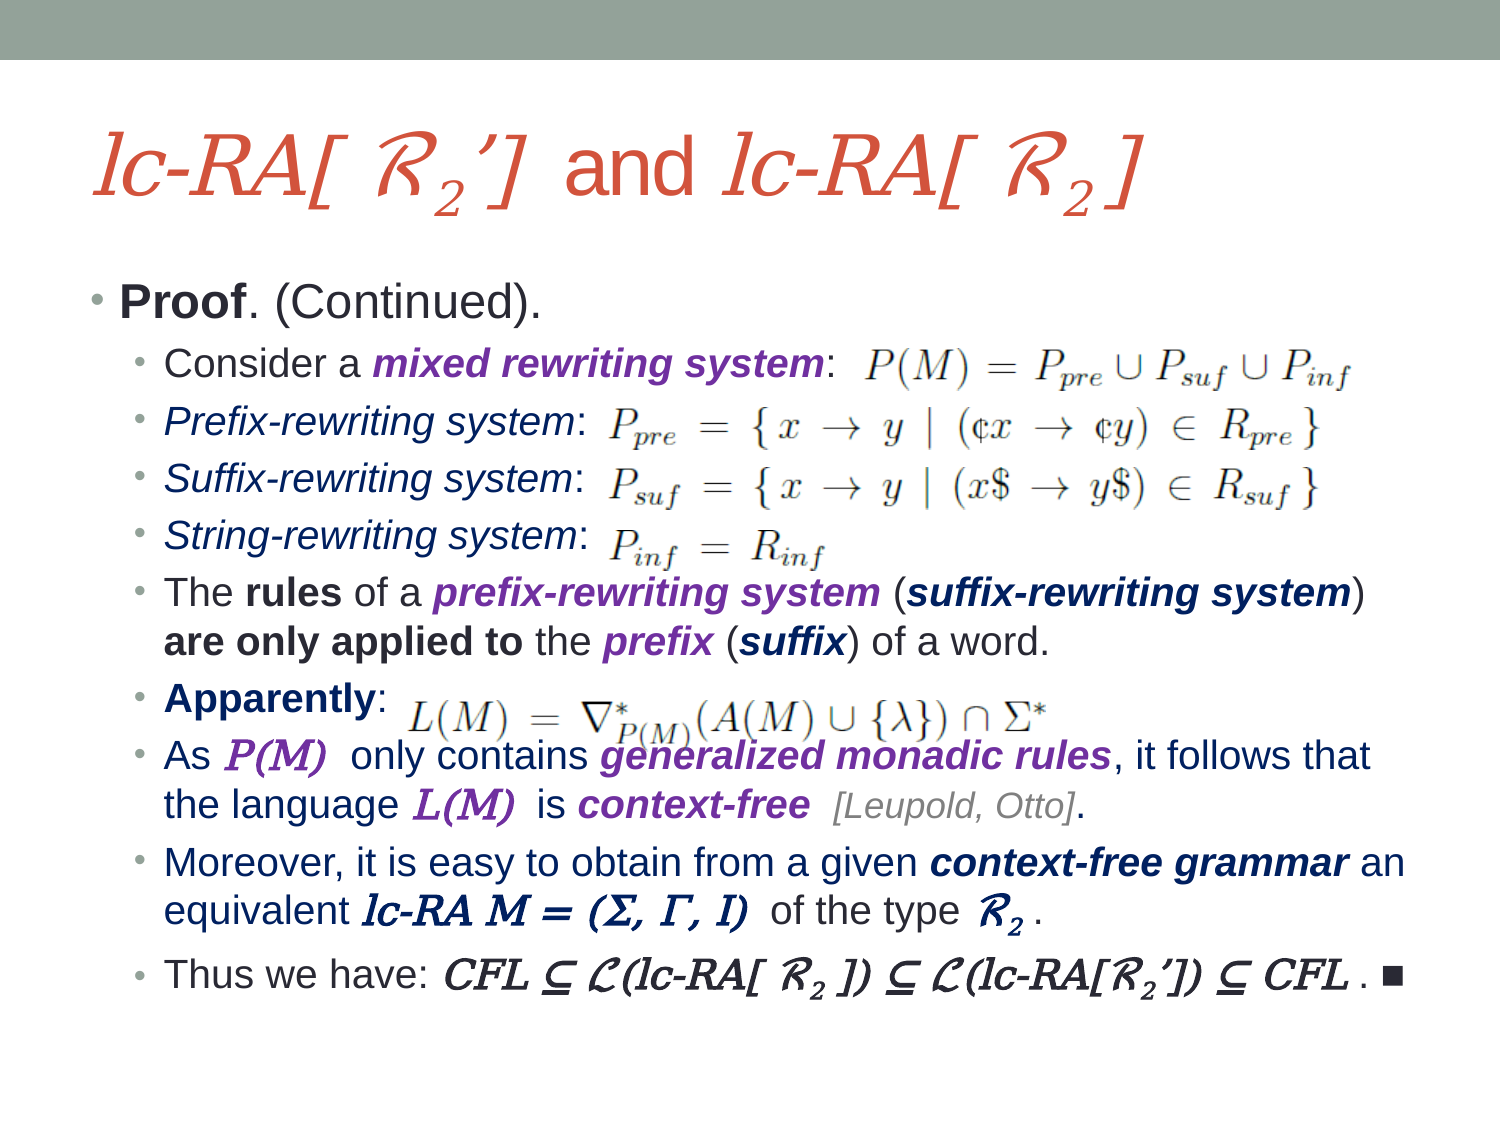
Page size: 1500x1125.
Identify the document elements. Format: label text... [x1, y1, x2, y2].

picture [405, 700, 1046, 753]
picture [607, 529, 828, 571]
list Proof. (Continued). Consider a mixed rewriting system: Prefix-rewriting system: Suffix-rewriting system: String-rewriting system: The rules of a prefix-rewriting system (suffix-rewriting system) are only applied to the prefix (suffix) of a word. Apparently: As P(M) only contains generalized monadic rules, it follows that the language L(M) is context-free [Leupold, Otto]. Moreover, it is easy to obtain from a given context-free grammar an equivalent lc-RA M = (Σ, Γ, I) of the type ℛ2 . Thus we have: CFL ⊆ ℒ(lc-RA[ ℛ2 ]) ⊆ ℒ(lc-RA[ℛ2’]) ⊆ CFL . ■ [75, 262, 1425, 1063]
title lc-RA[ ℛ2’] and lc-RA[ ℛ2 ] [75, 87, 1425, 250]
picture [608, 467, 1320, 511]
picture [864, 347, 1353, 391]
picture [608, 406, 1320, 450]
